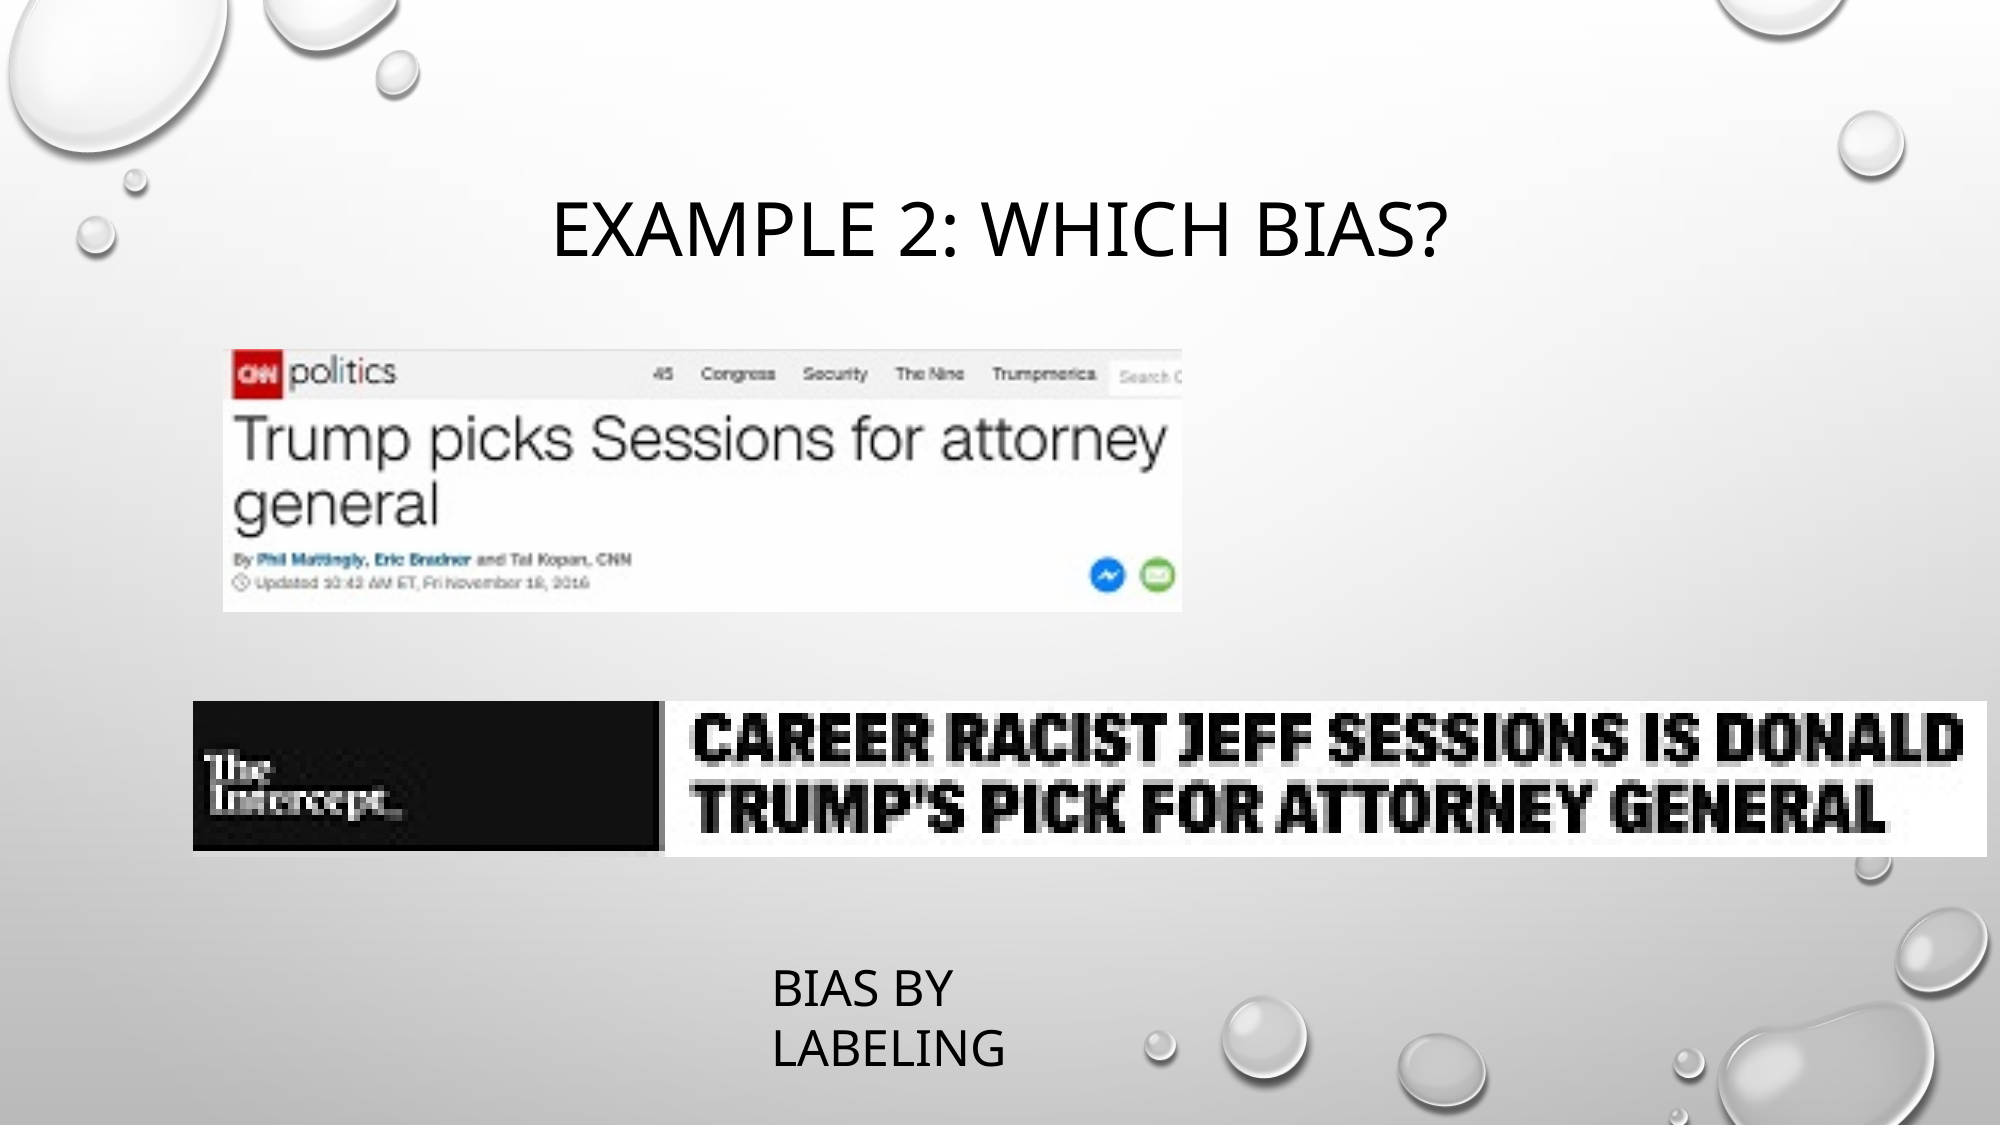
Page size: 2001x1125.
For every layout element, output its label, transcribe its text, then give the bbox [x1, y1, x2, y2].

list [223, 348, 1182, 612]
picture [0, 0, 2000, 1125]
title Example 2: Which bias? [149, 101, 1851, 364]
text_box BIAS BY LABELING [756, 949, 1182, 1084]
